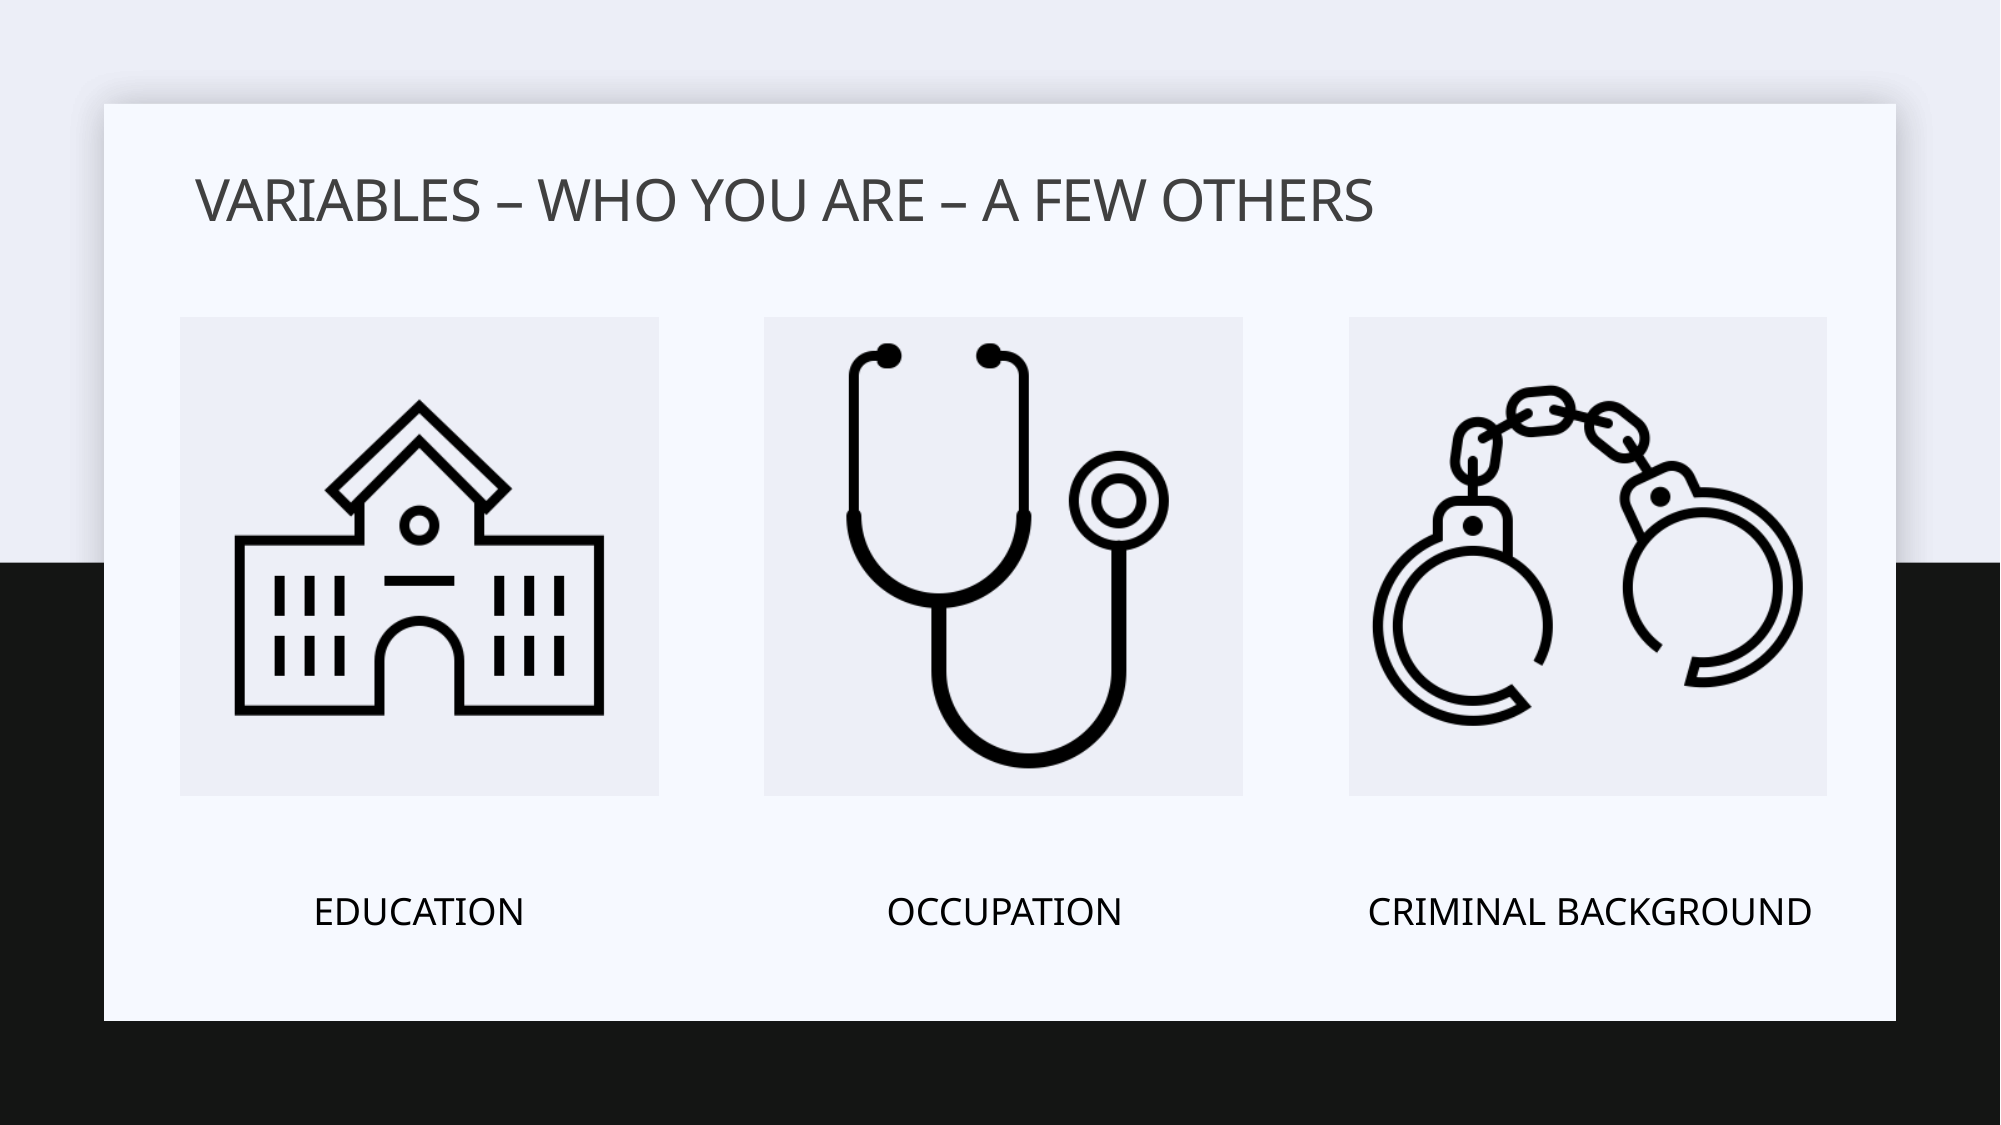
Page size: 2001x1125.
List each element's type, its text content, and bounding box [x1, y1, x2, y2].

picture [179, 316, 660, 797]
picture [1348, 316, 1828, 797]
list Criminal Background [1351, 862, 1830, 959]
list Education [180, 862, 659, 959]
list Occupation [765, 862, 1245, 959]
title Variables – Who You Are – A few others [180, 154, 1830, 251]
picture [763, 316, 1244, 797]
